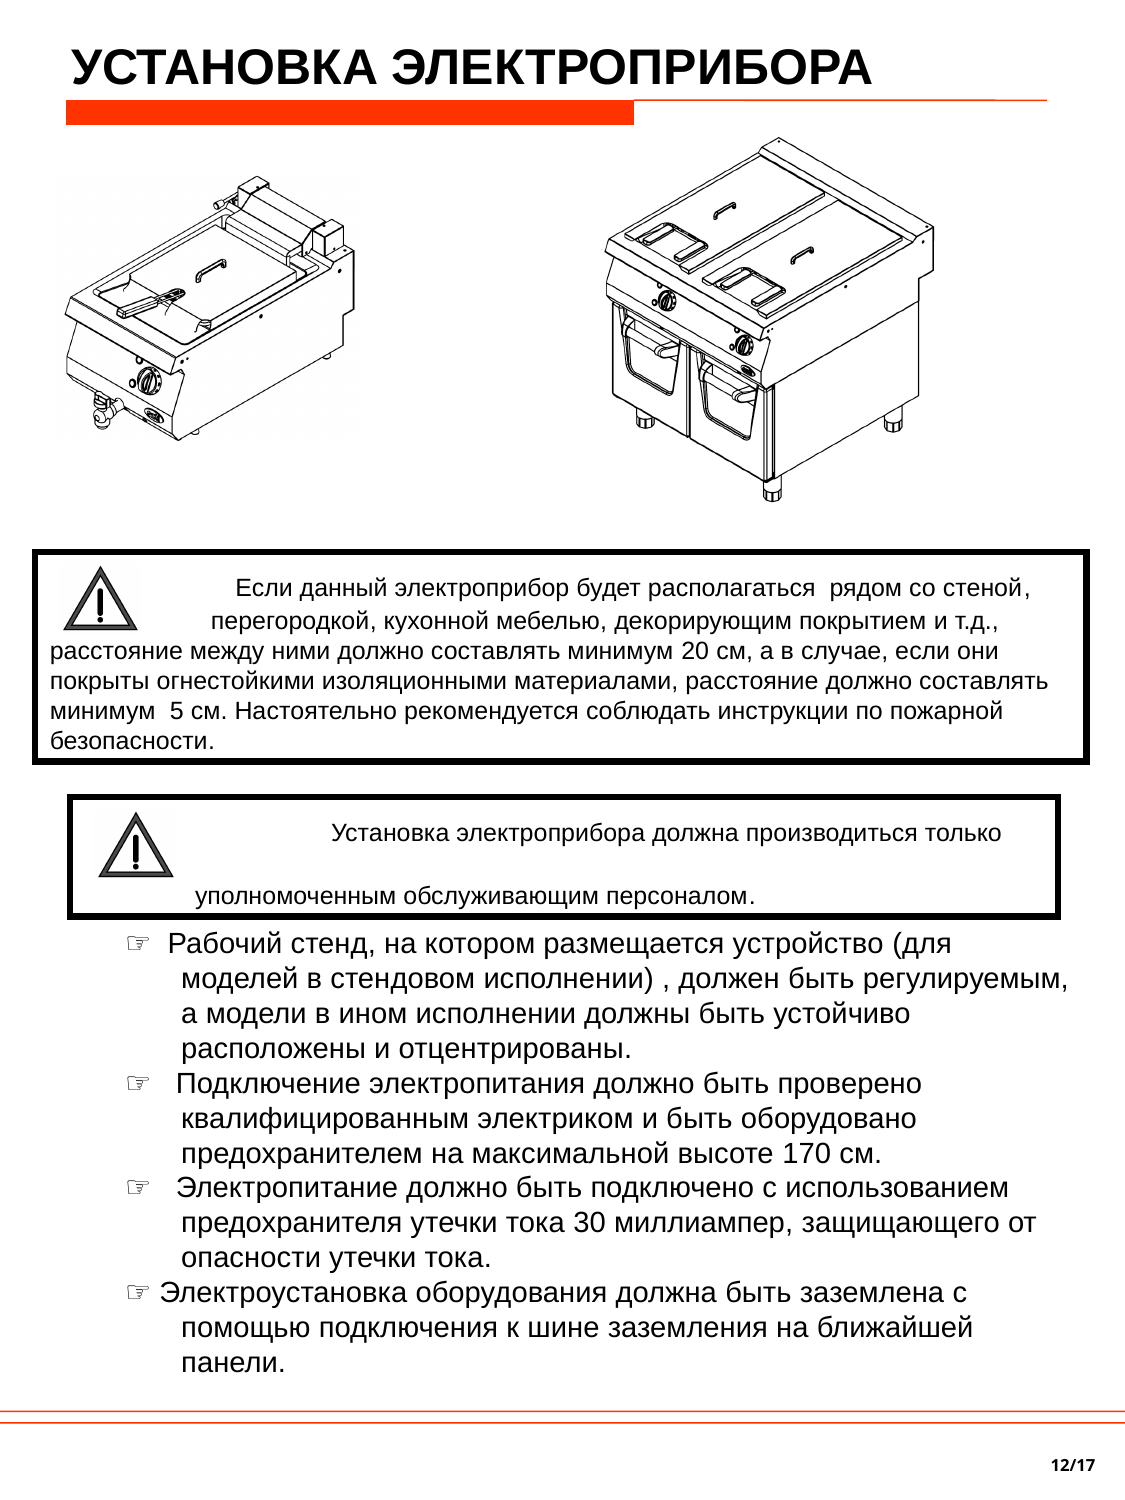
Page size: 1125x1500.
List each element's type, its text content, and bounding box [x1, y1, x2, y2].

text_box Установка электроприбора должна производиться только уполномоченным обслуживающим персоналом. [70, 796, 1058, 916]
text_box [0, 1411, 1125, 1424]
text_box [19, 785, 433, 846]
picture [58, 562, 141, 636]
picture [54, 170, 359, 444]
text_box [66, 100, 1048, 125]
text_box ☞ Рабочий стенд, на котором размещается устройство (для моделей в стендовом исполнении) , должен быть регулируемым, а модели в ином исполнении должны быть устойчиво расположены и отцентрированы. ☞ Подключение электропитания должно быть проверено квалифицированным электриком и быть оборудовано предохранителем на максимальной высоте 170 см. ☞ Электропитание должно быть подключено с использованием предохранителя утечки тока 30 миллиампер, защищающего от опасности утечки тока. ☞ Электроустановка оборудования должна быть заземлена с помощью подключения к шине заземления на ближайшей панели. [35, 916, 1087, 1386]
text_box 12/17 [1035, 1447, 1111, 1482]
picture [93, 808, 177, 882]
picture [597, 135, 941, 506]
text_box Если данный электроприбор будет располагаться рядом со стеной, перегородкой, кухонной мебелью, декорирующим покрытием и т.д., расстояние между ними должно составлять минимум 20 см, а в случае, если они покрыты огнестойкими изоляционными материалами, расстояние должно составлять минимум 5 см. Настоятельно рекомендуется соблюдать инструкции по пожарной безопасности. [35, 552, 1087, 762]
title УСТАНОВКА ЭЛЕКТРОПРИБОРА [56, 0, 1069, 103]
